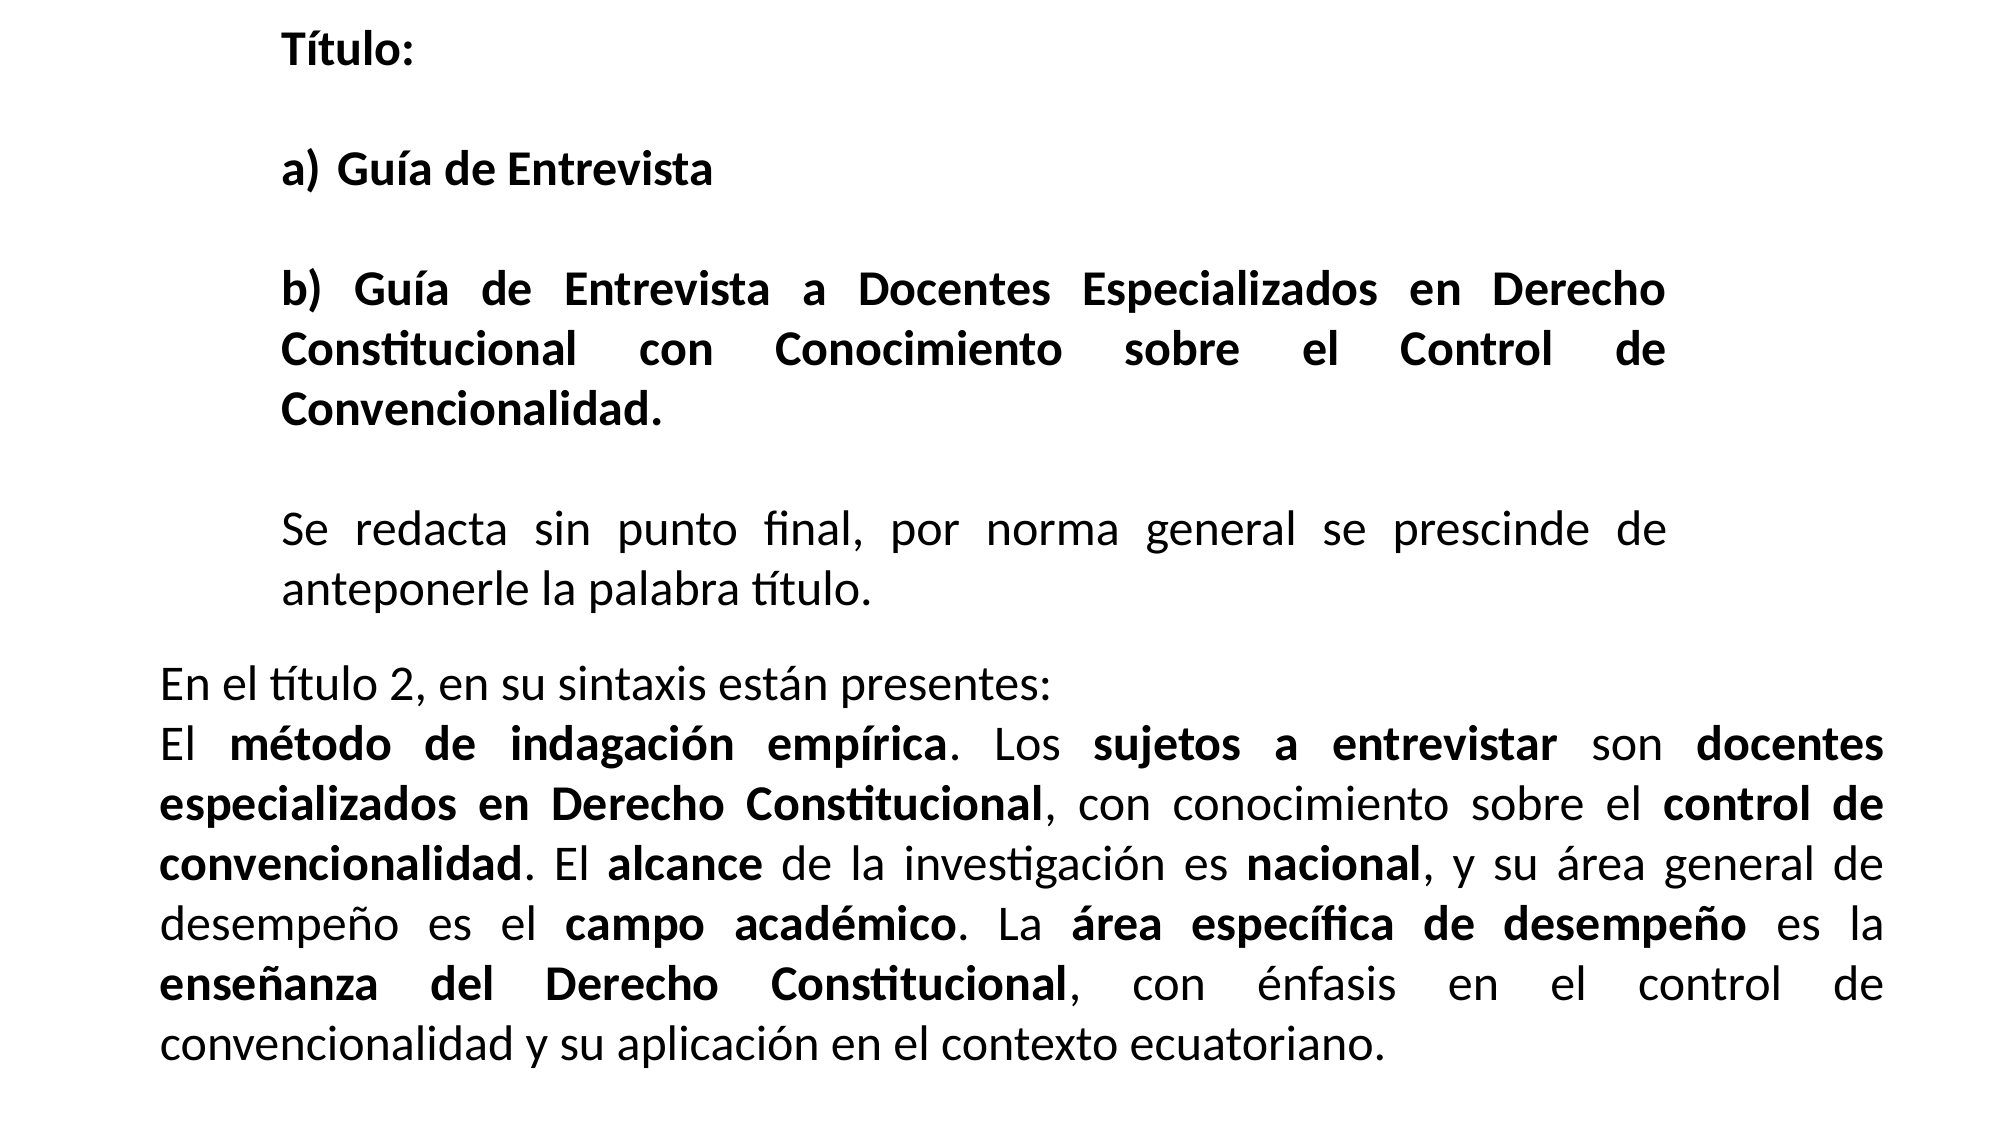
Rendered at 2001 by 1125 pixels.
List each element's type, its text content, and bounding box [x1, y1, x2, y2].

text_box En el título 2, en su sintaxis están presentes: El método de indagación empírica. Los sujetos a entrevistar son docentes especializados en Derecho Constitucional, con conocimiento sobre el control de convencionalidad. El alcance de la investigación es nacional, y su área general de desempeño es el campo académico. La área específica de desempeño es la enseñanza del Derecho Constitucional, con énfasis en el control de convencionalidad y su aplicación en el contexto ecuatoriano. [145, 643, 1900, 1078]
text_box Título: Guía de Entrevista b) Guía de Entrevista a Docentes Especializados en Derecho Constitucional con Conocimiento sobre el Control de Convencionalidad. Se redacta sin punto final, por norma general se prescinde de anteponerle la palabra título. [266, 7, 1683, 623]
